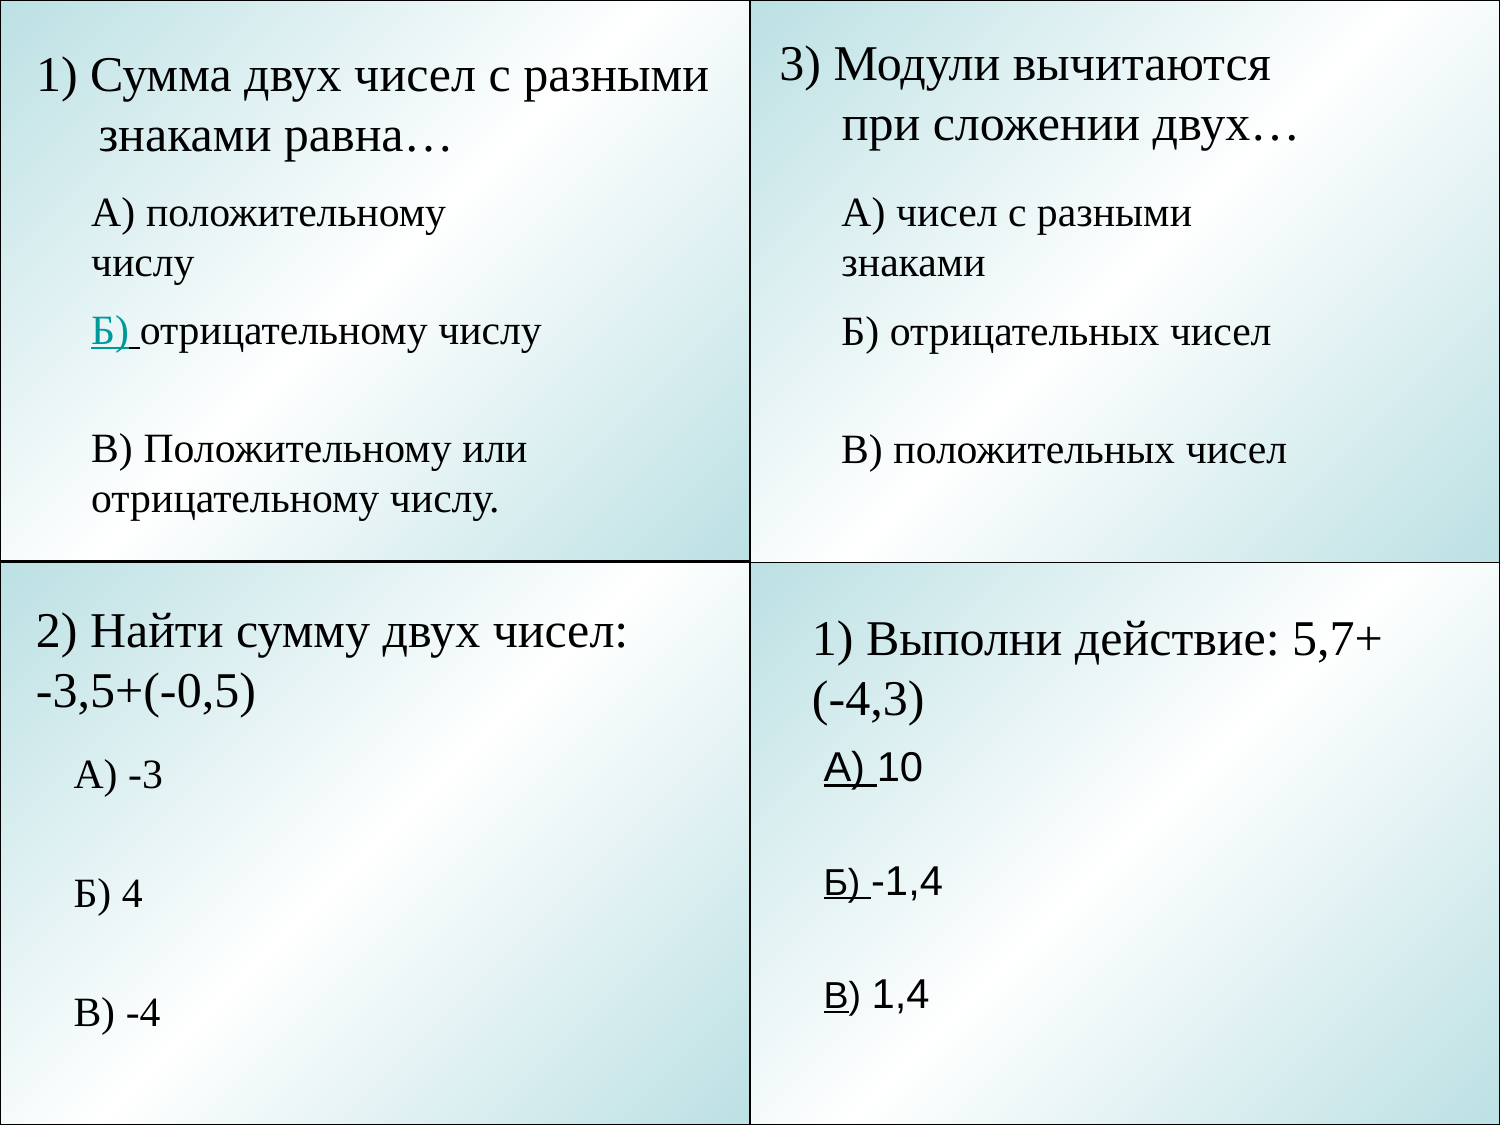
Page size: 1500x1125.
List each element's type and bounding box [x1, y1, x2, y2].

text_box [0, 570, 744, 1125]
text_box [0, 0, 750, 562]
text_box [752, 0, 1500, 560]
text_box [749, 562, 1500, 1125]
